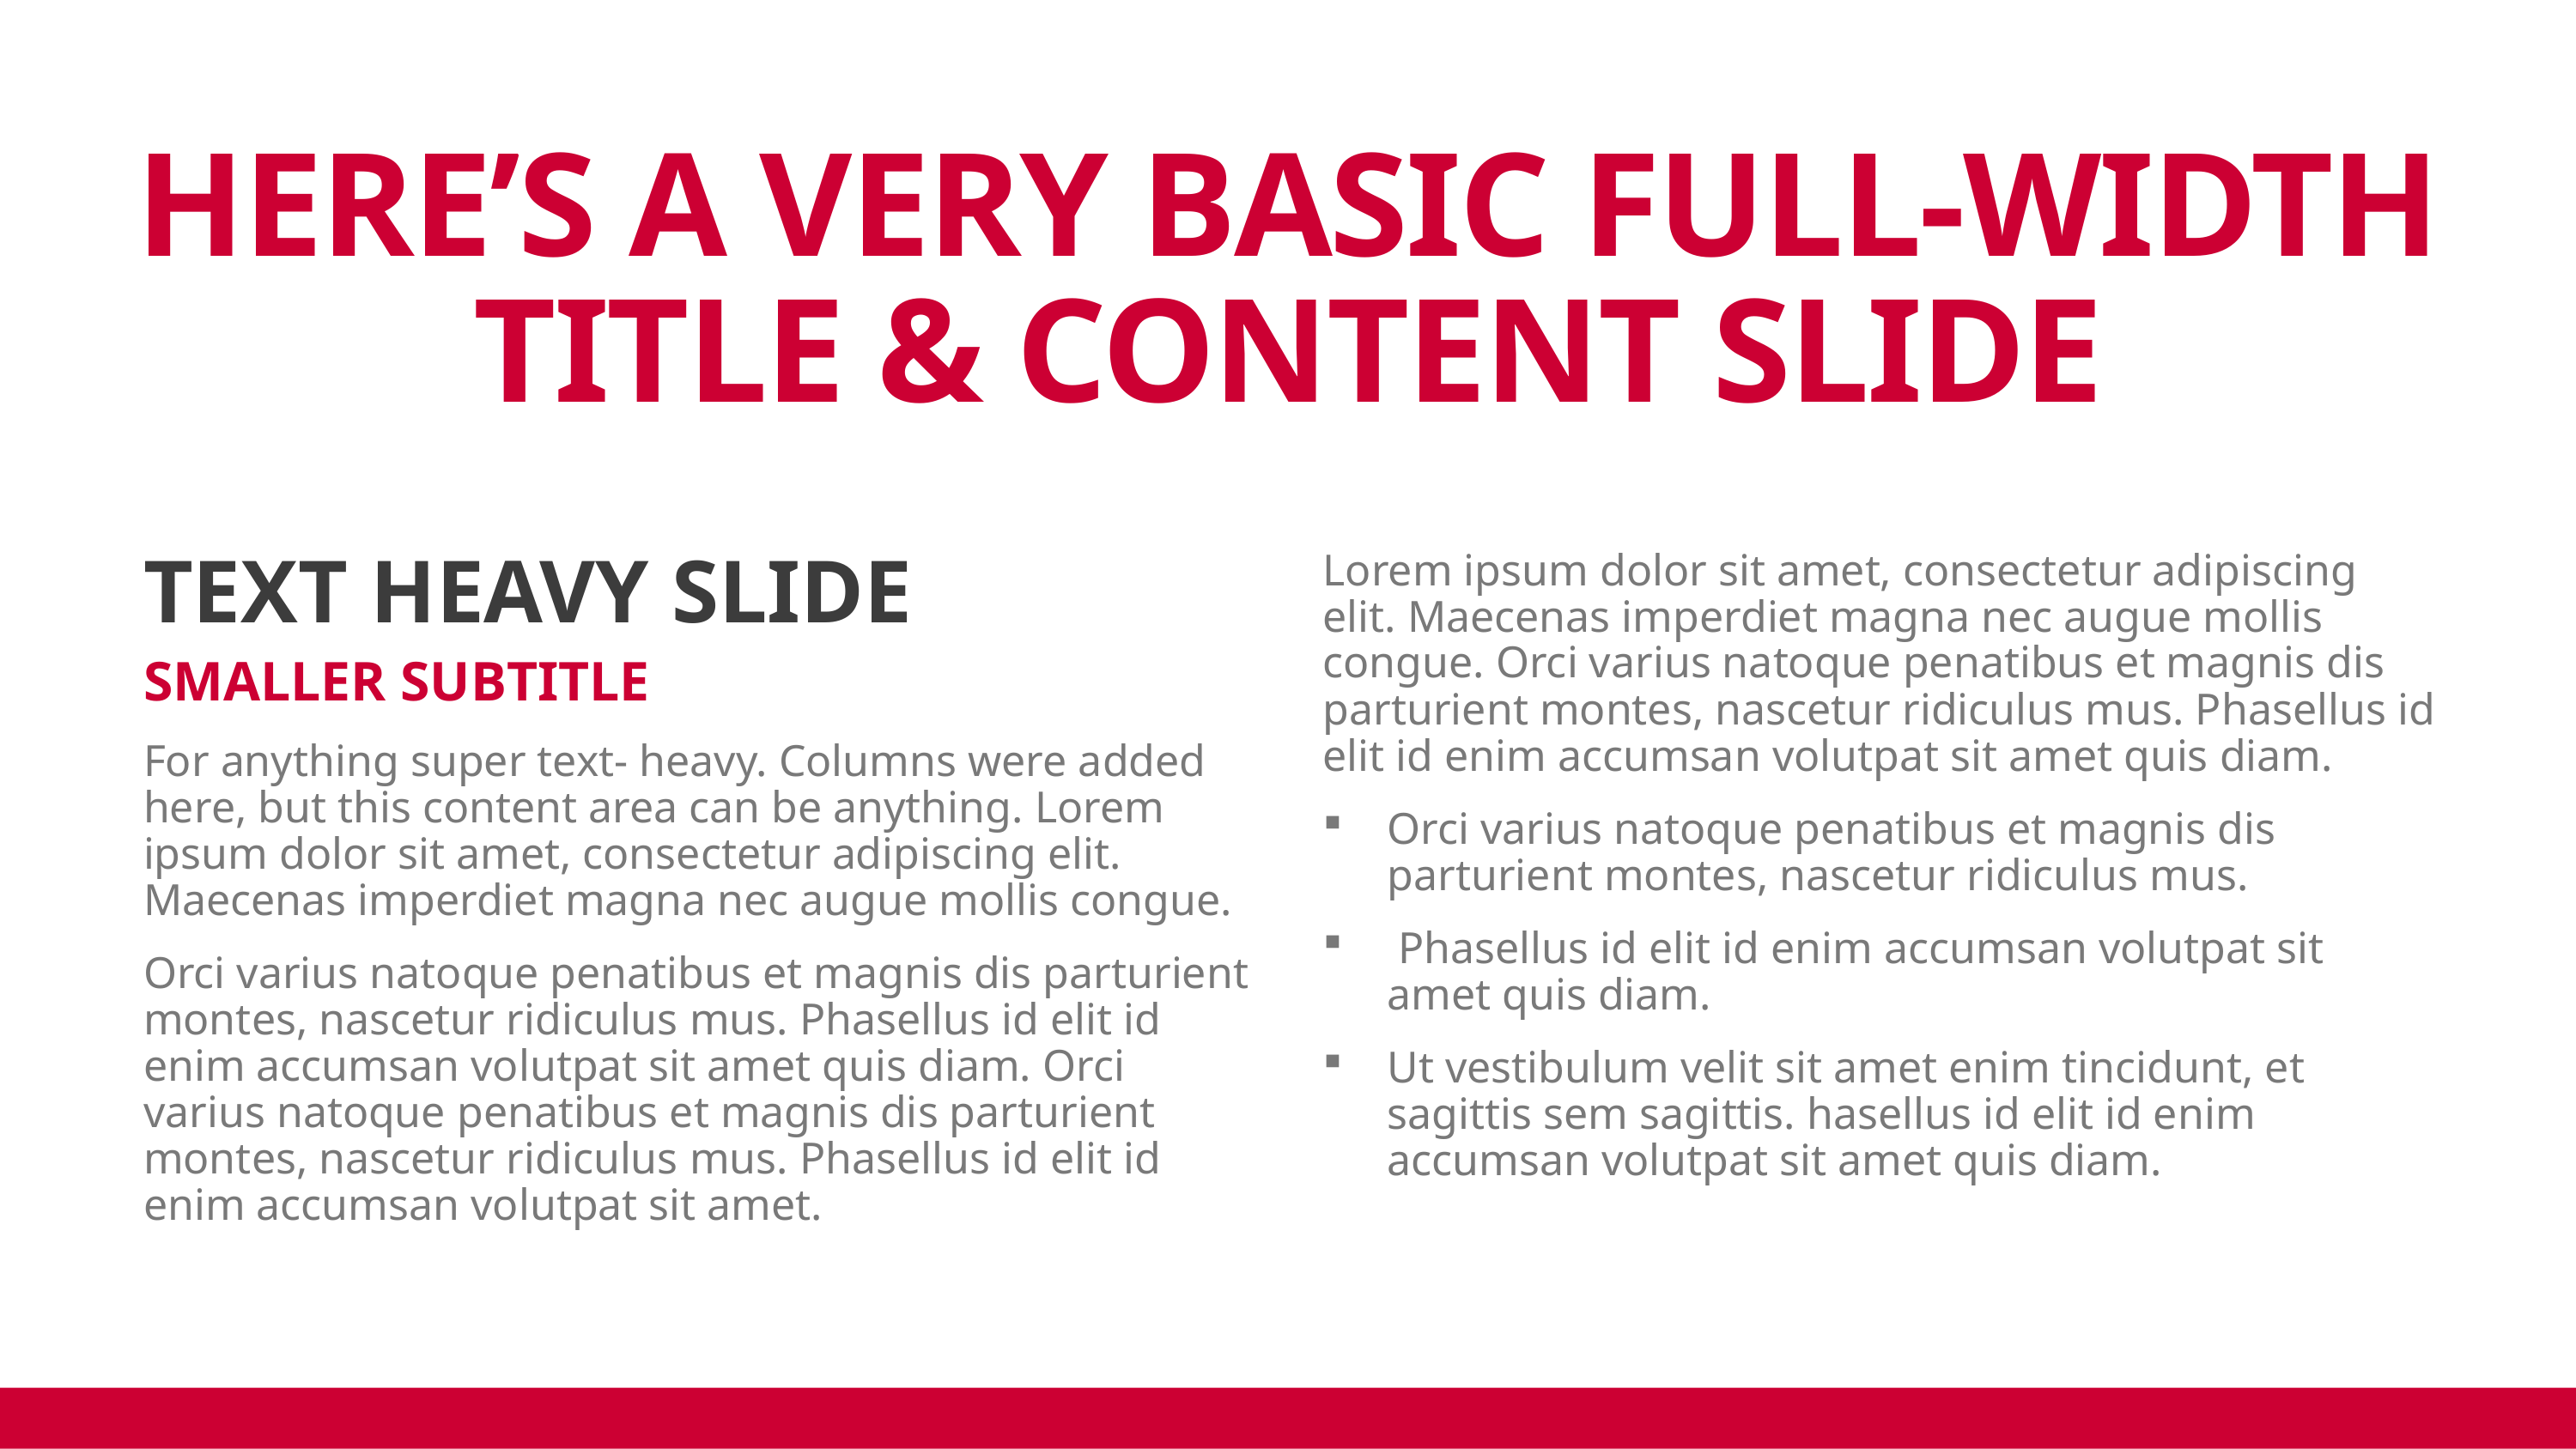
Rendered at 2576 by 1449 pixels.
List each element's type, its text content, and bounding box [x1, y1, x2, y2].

title HERE’S A VERY BASIC FULL-WIDTH TITLE & CONTENT SLIDE [129, 131, 2450, 523]
list TEXT HEAVY SLIDE SMALLER SUBTITLE For anything super text- heavy. Columns were added here, but this content area can be anything. Lorem ipsum dolor sit amet, consectetur adipiscing elit. Maecenas imperdiet magna nec augue mollis congue. Orci varius natoque penatibus et magnis dis parturient montes, nascetur ridiculus mus. Phasellus id elit id enim accumsan volutpat sit amet quis diam. Orci varius natoque penatibus et magnis dis parturient montes, nascetur ridiculus mus. Phasellus id elit id enim accumsan volutpat sit amet. Lorem ipsum dolor sit amet, consectetur adipiscing elit. Maecenas imperdiet magna nec augue mollis congue. Orci varius natoque penatibus et magnis dis parturient montes, nascetur ridiculus mus. Phasellus id elit id enim accumsan volutpat sit amet quis diam. Orci varius natoque penatibus et magnis dis parturient montes, nascetur ridiculus mus. Phasellus id elit id enim accumsan volutpat sit amet quis diam. Ut vestibulum velit sit amet enim tincidunt, et sagittis sem sagittis. hasellus id elit id enim accumsan volutpat sit amet quis diam. [126, 539, 2451, 1259]
